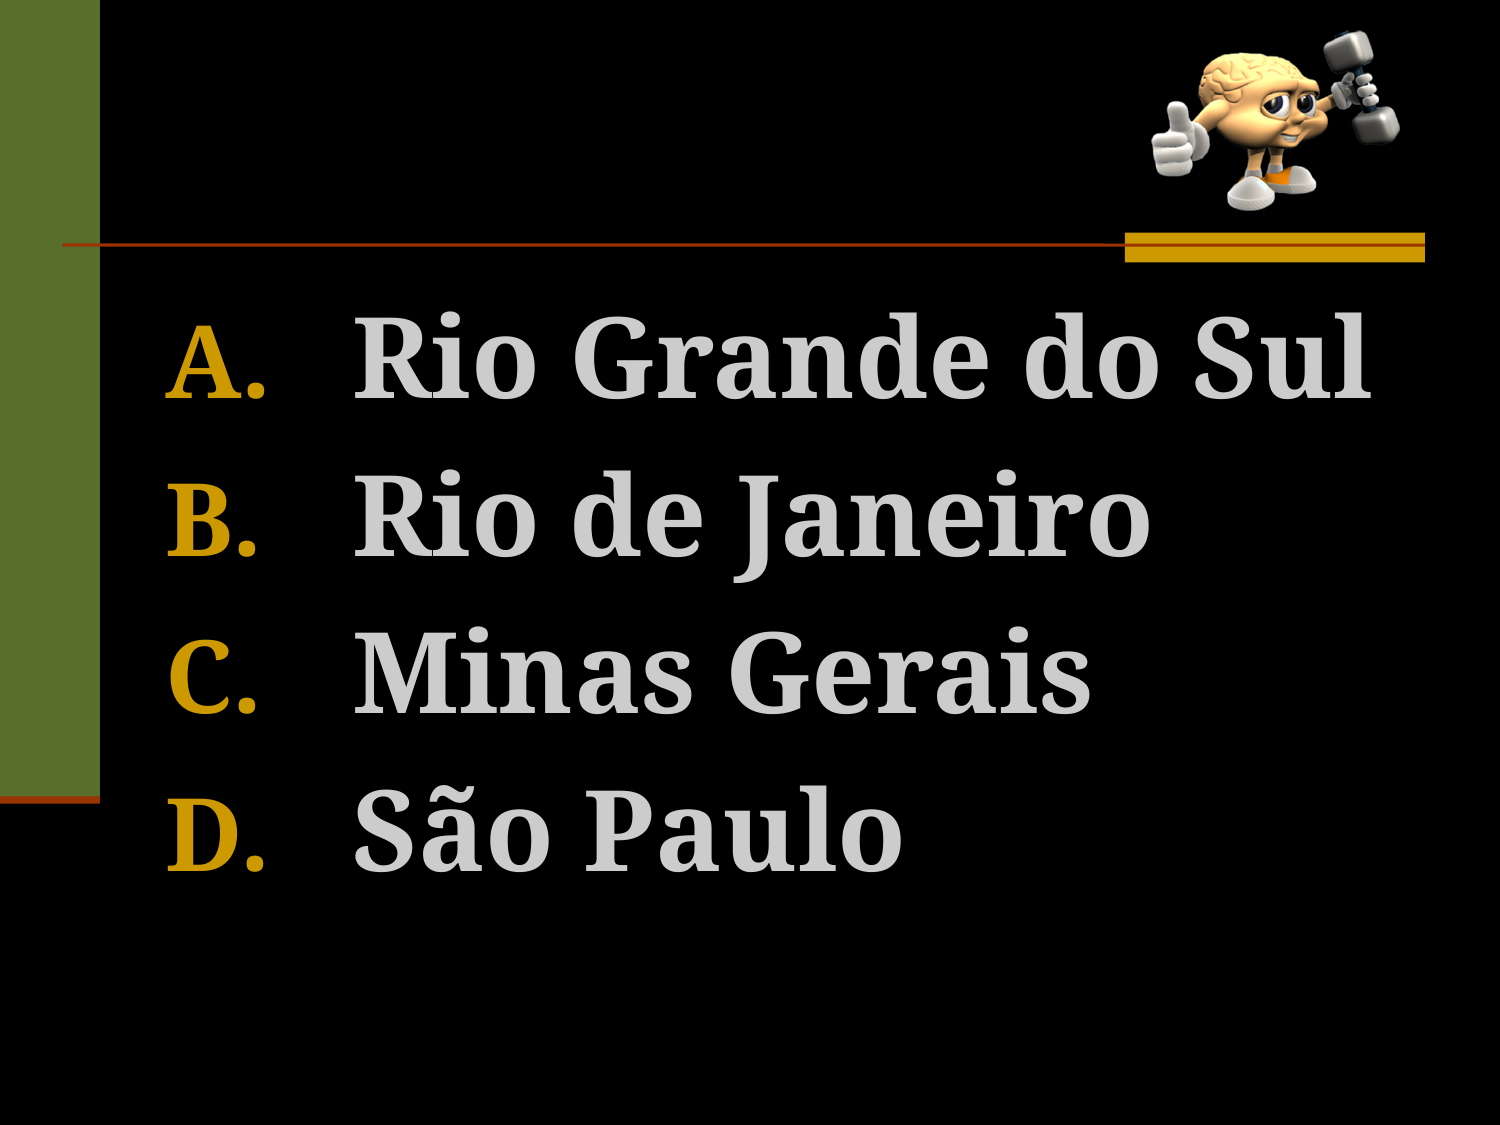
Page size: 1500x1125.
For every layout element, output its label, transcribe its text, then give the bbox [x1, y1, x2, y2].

list Rio Grande do Sul Rio de Janeiro Minas Gerais São Paulo [150, 278, 1425, 1035]
picture [1151, 30, 1400, 211]
